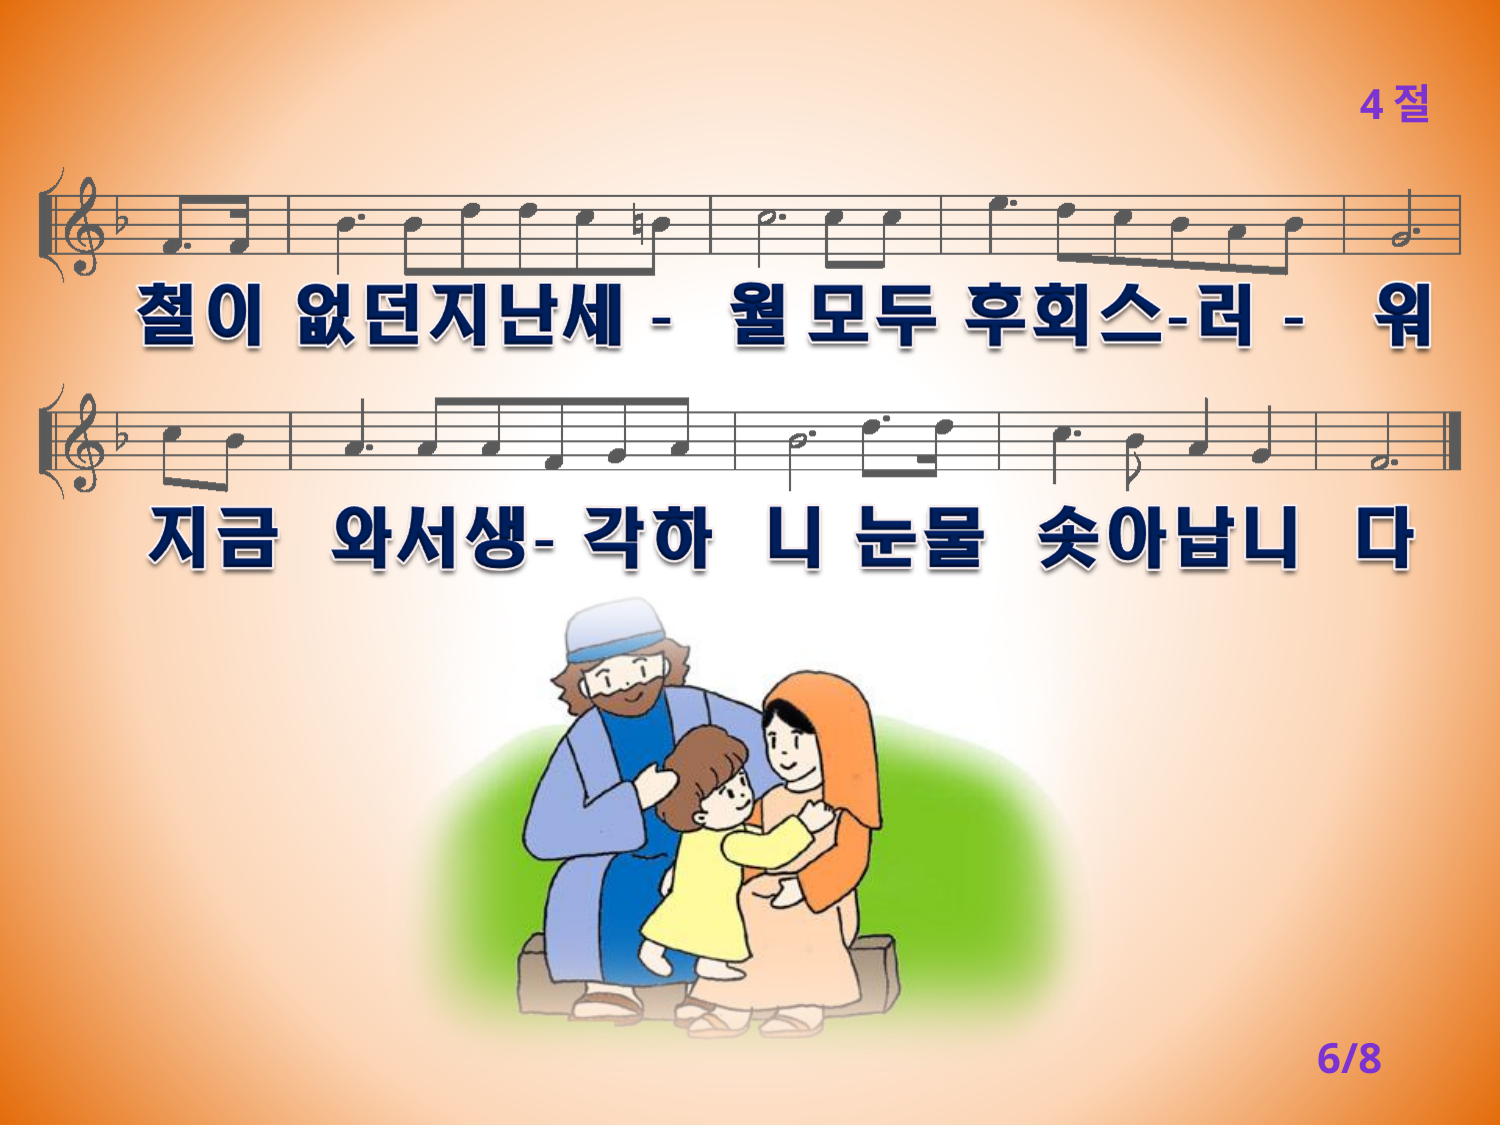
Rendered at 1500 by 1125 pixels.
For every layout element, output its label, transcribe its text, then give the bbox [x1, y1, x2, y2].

text_box 4절 [1344, 70, 1448, 136]
text_box 6/8 [1301, 1024, 1398, 1090]
picture [0, 0, 1500, 1125]
